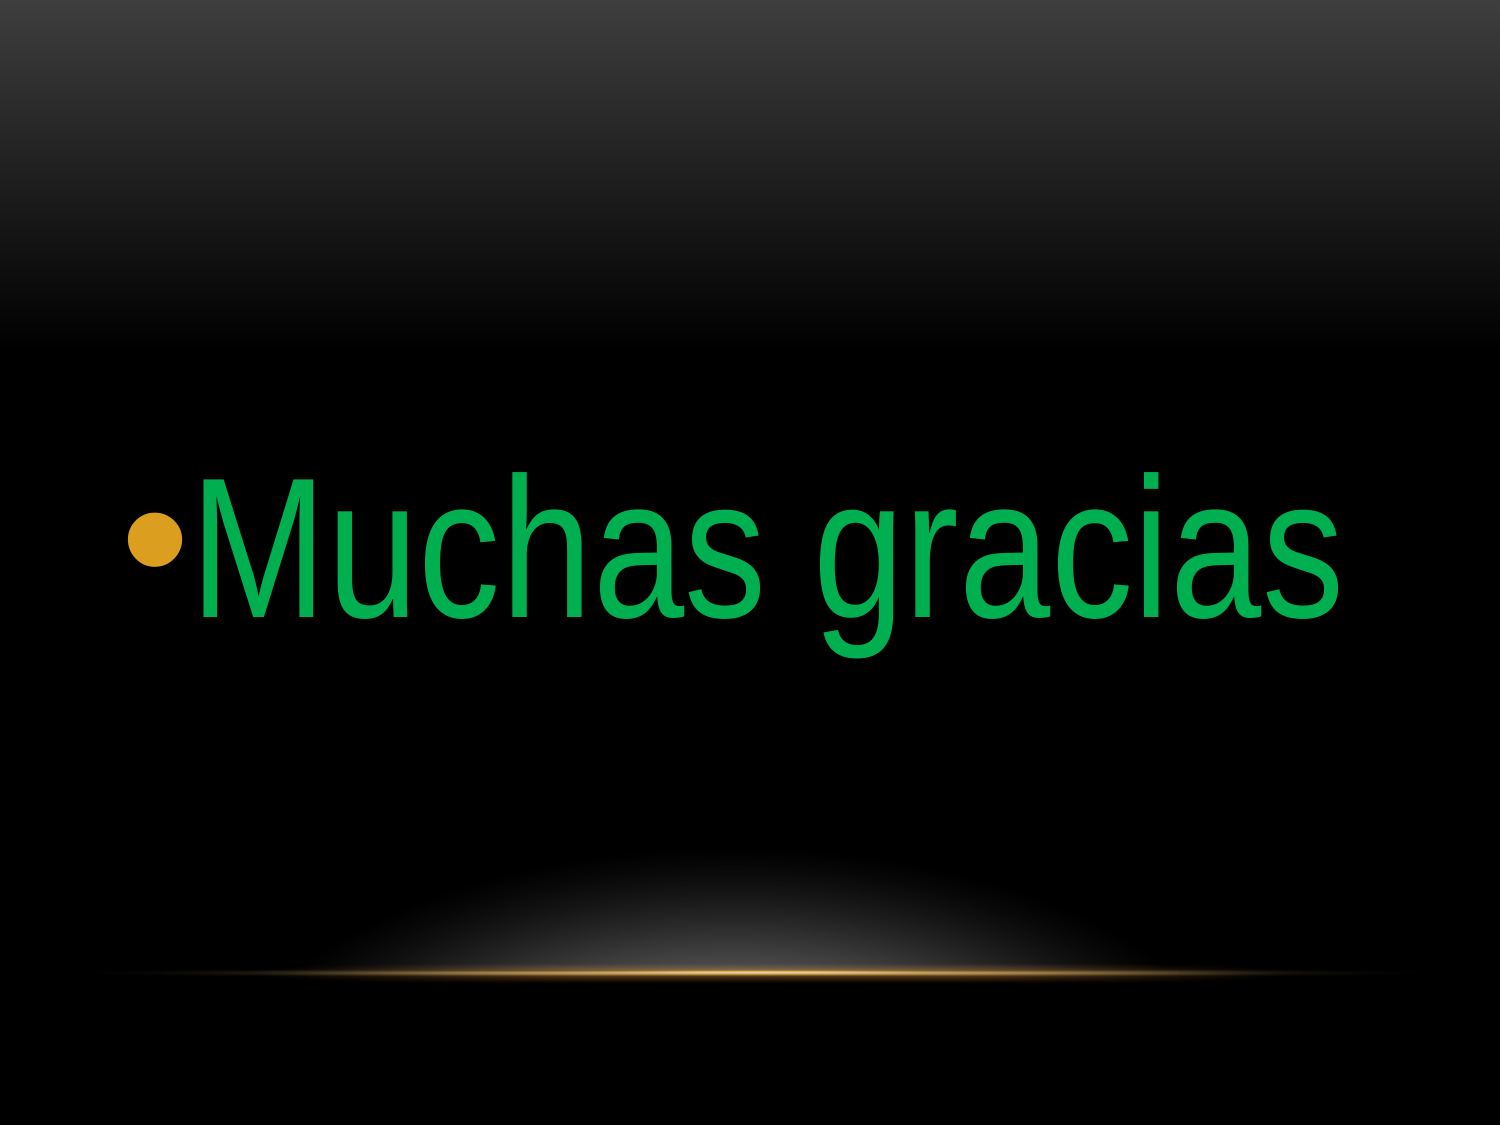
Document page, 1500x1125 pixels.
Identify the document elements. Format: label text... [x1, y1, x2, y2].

list Muchas gracias [105, 410, 1406, 711]
picture [0, 0, 1500, 1125]
